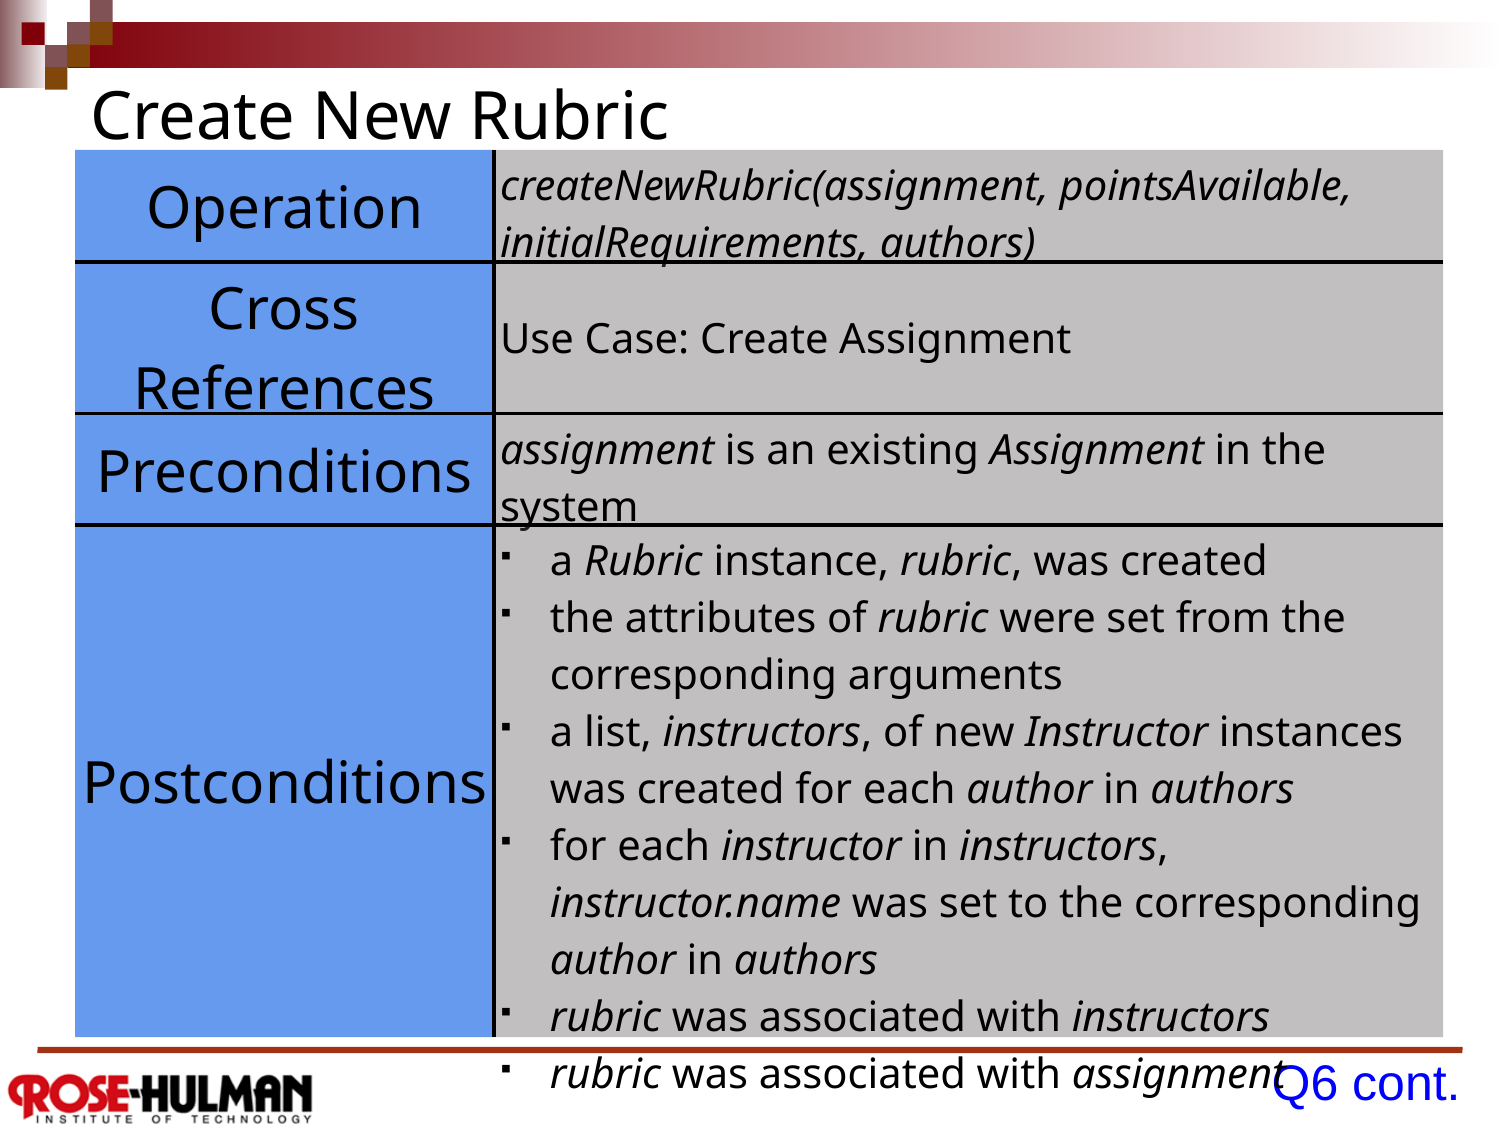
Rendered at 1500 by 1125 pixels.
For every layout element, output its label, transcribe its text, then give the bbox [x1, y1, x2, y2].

table_cell Cross References [75, 264, 492, 412]
text_box Q6 cont. [1271, 1050, 1461, 1111]
table_cell assignment is an existing Assignment in the system [496, 415, 1443, 523]
picture [0, 1071, 325, 1125]
table_cell Use Case: Create Assignment [496, 264, 1443, 412]
table_cell a Rubric instance, rubric, was created the attributes of rubric were set from the corresponding arguments a list, instructors, of new Instructor instances was created for each author in authors for each instructor in instructors, instructor.name was set to the corresponding author in authors rubric was associated with instructors rubric was associated with assignment [496, 527, 1443, 1037]
table_header Operation [75, 150, 492, 260]
table_header createNewRubric(assignment, pointsAvailable, initialRequirements, authors) [496, 150, 1443, 260]
title Create New Rubric [74, 62, 1426, 163]
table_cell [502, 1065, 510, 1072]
table_cell Postconditions [75, 527, 492, 1037]
table_cell Preconditions [75, 415, 492, 523]
